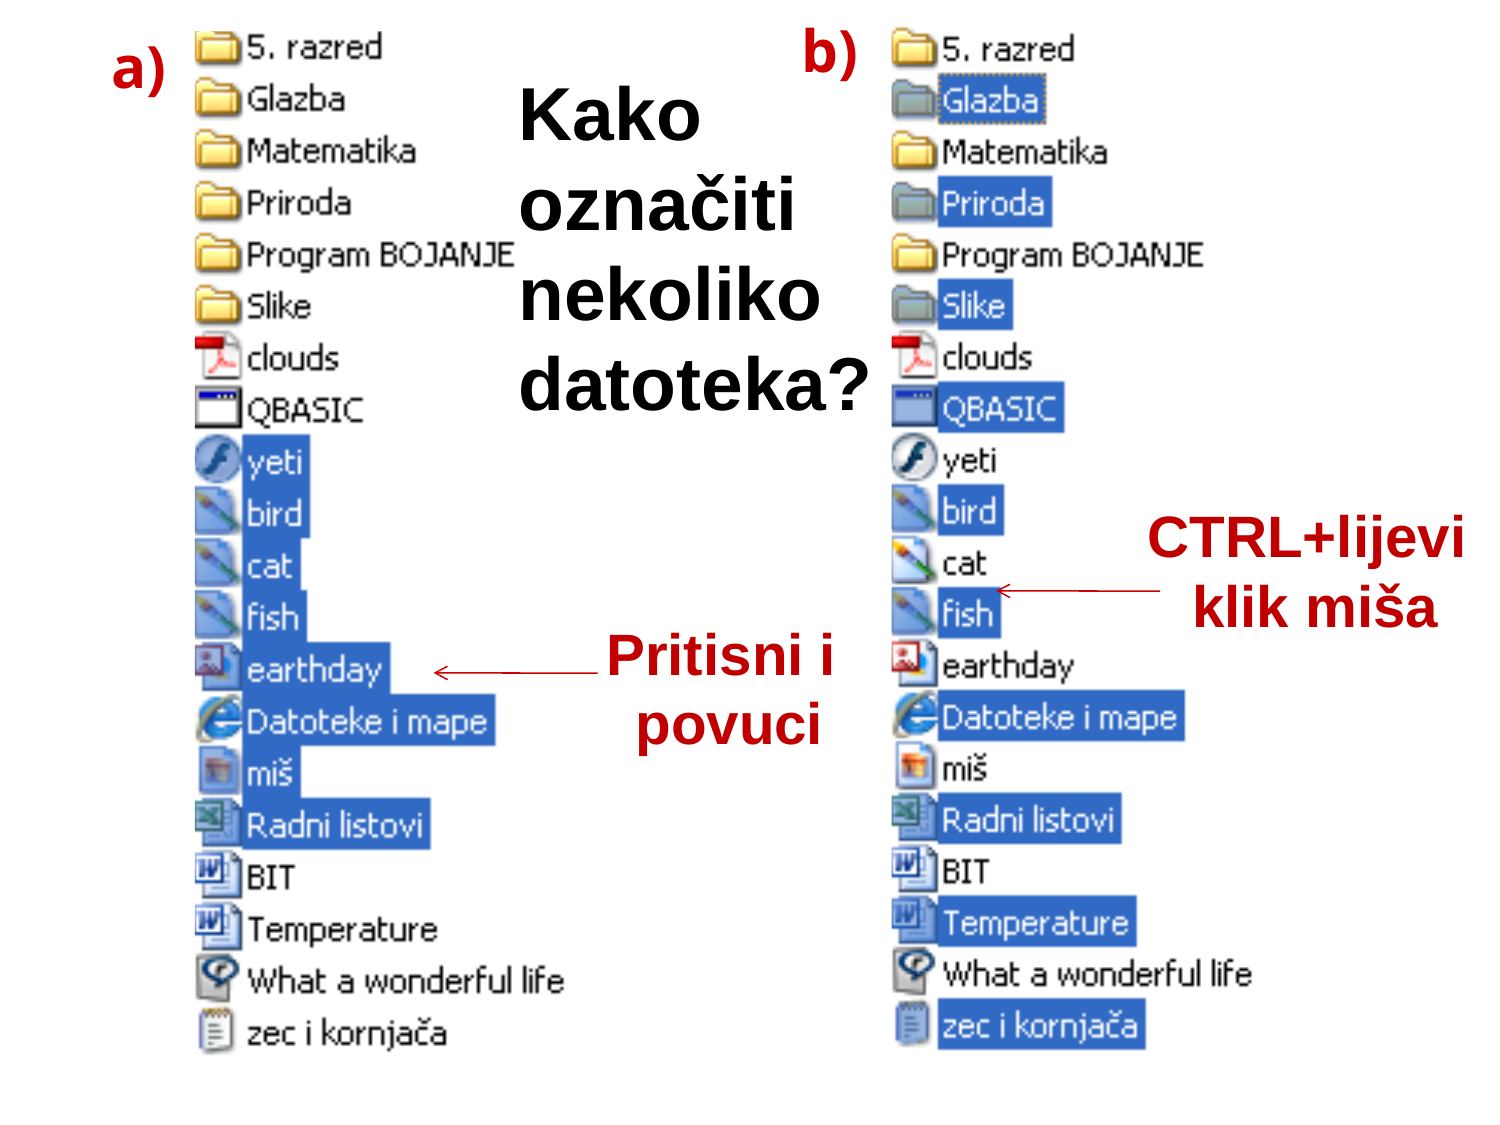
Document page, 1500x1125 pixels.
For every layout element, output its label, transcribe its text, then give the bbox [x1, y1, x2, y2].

text_box Kako označiti nekoliko datoteka? [638, 58, 886, 434]
picture [194, 30, 634, 1079]
text_box Pritisni i povuci [638, 609, 886, 764]
text_box b) [787, 7, 874, 58]
picture [891, 23, 1304, 1071]
text_box a) [96, 22, 182, 108]
text_box CTRL+lijevi klik miša [1308, 492, 1500, 647]
